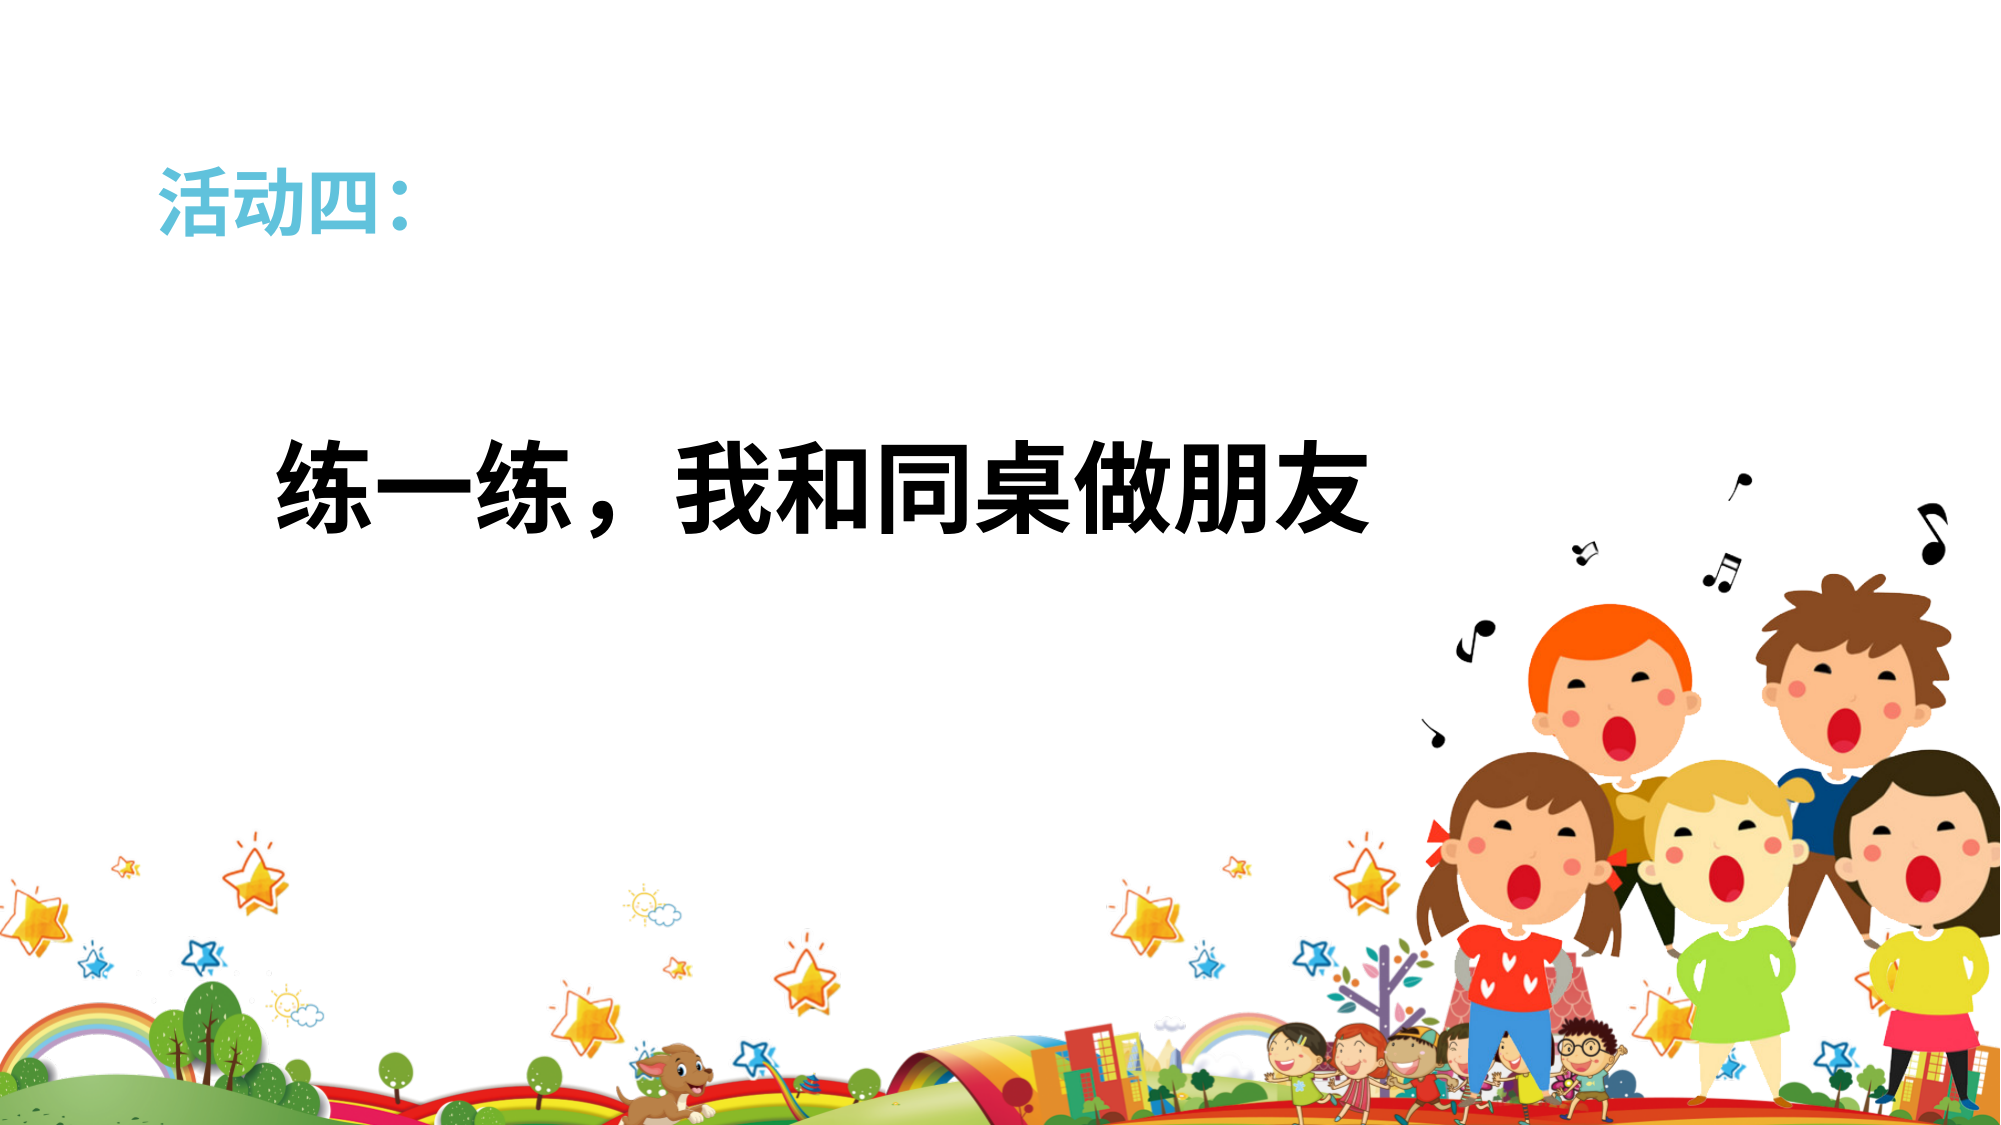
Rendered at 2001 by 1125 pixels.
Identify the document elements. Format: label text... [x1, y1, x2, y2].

picture [0, 428, 2000, 1125]
text_box 活动四： 练一练，我和同桌做朋友 [142, 147, 1507, 553]
